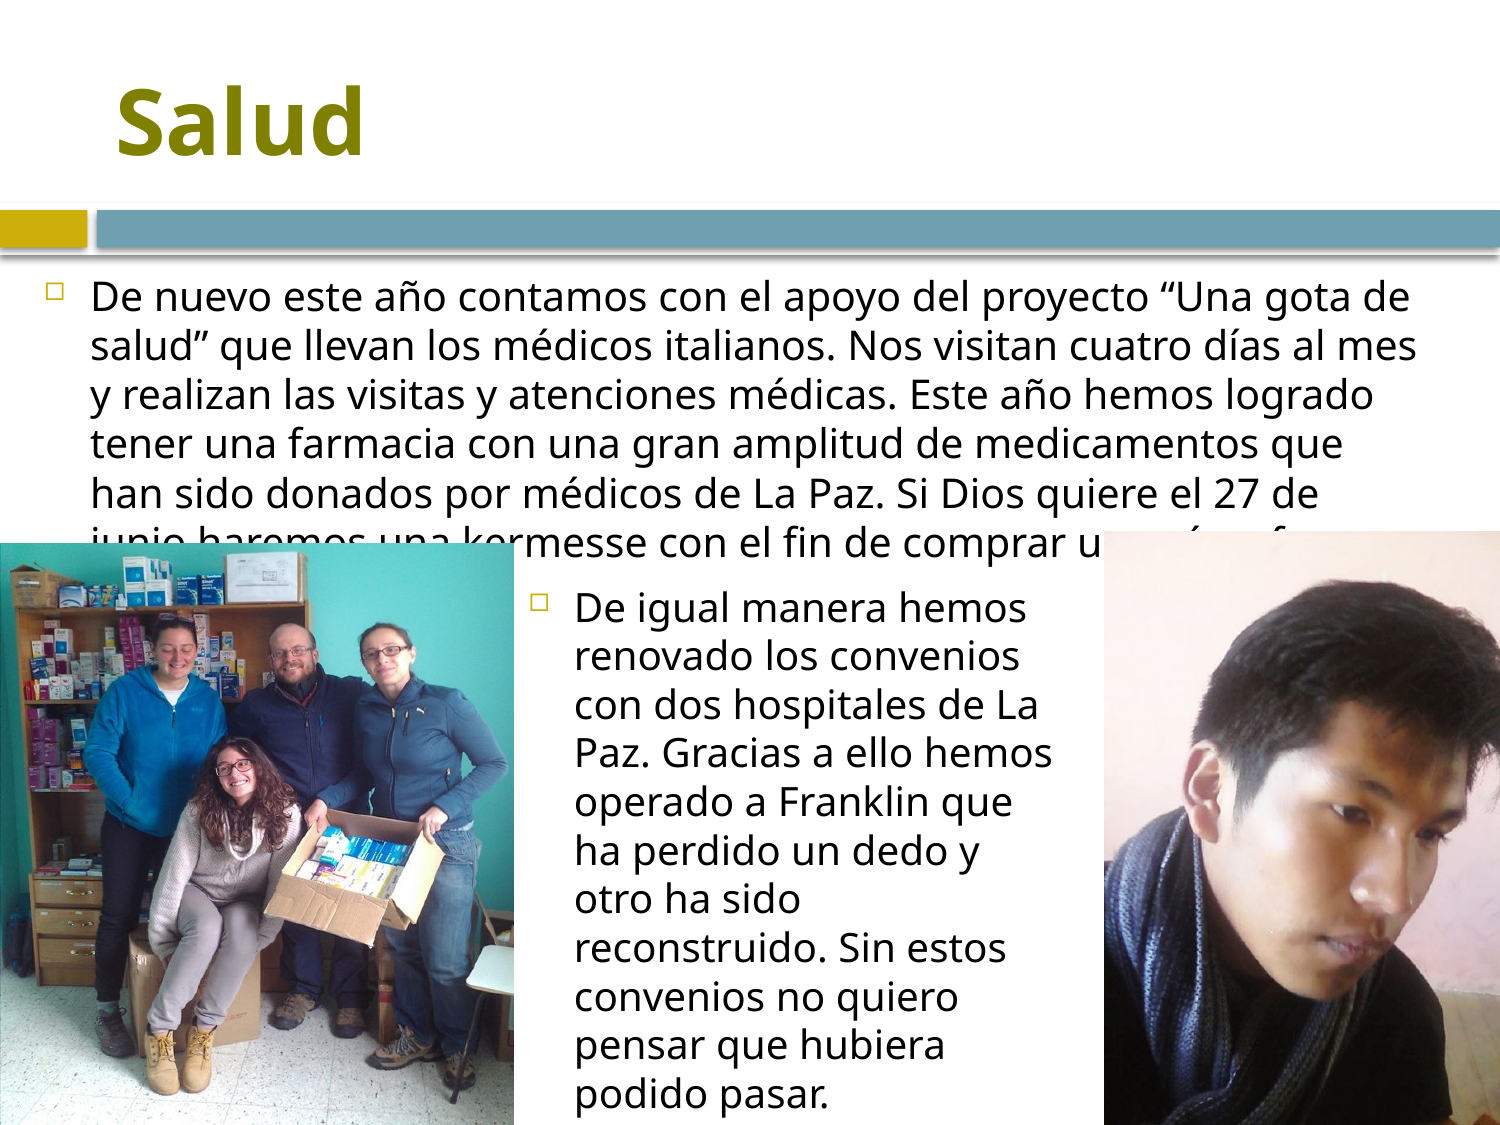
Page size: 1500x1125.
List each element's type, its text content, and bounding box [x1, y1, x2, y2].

title Salud [100, 37, 1438, 200]
list De nuevo este año contamos con el apoyo del proyecto “Una gota de salud” que llevan los médicos italianos. Nos visitan cuatro días al mes y realizan las visitas y atenciones médicas. Este año hemos logrado tener una farmacia con una gran amplitud de medicamentos que han sido donados por médicos de La Paz. Si Dios quiere el 27 de junio haremos una kermesse con el fin de comprar un ecógrafo. [29, 262, 1438, 622]
picture [0, 542, 514, 1125]
text_box De igual manera hemos renovado los convenios con dos hospitales de La Paz. Gracias a ello hemos operado a Franklin que ha perdido un dedo y otro ha sido reconstruido. Sin estos convenios no quiero pensar que hubiera podido pasar. [518, 574, 1081, 1125]
picture [1104, 531, 1500, 1125]
